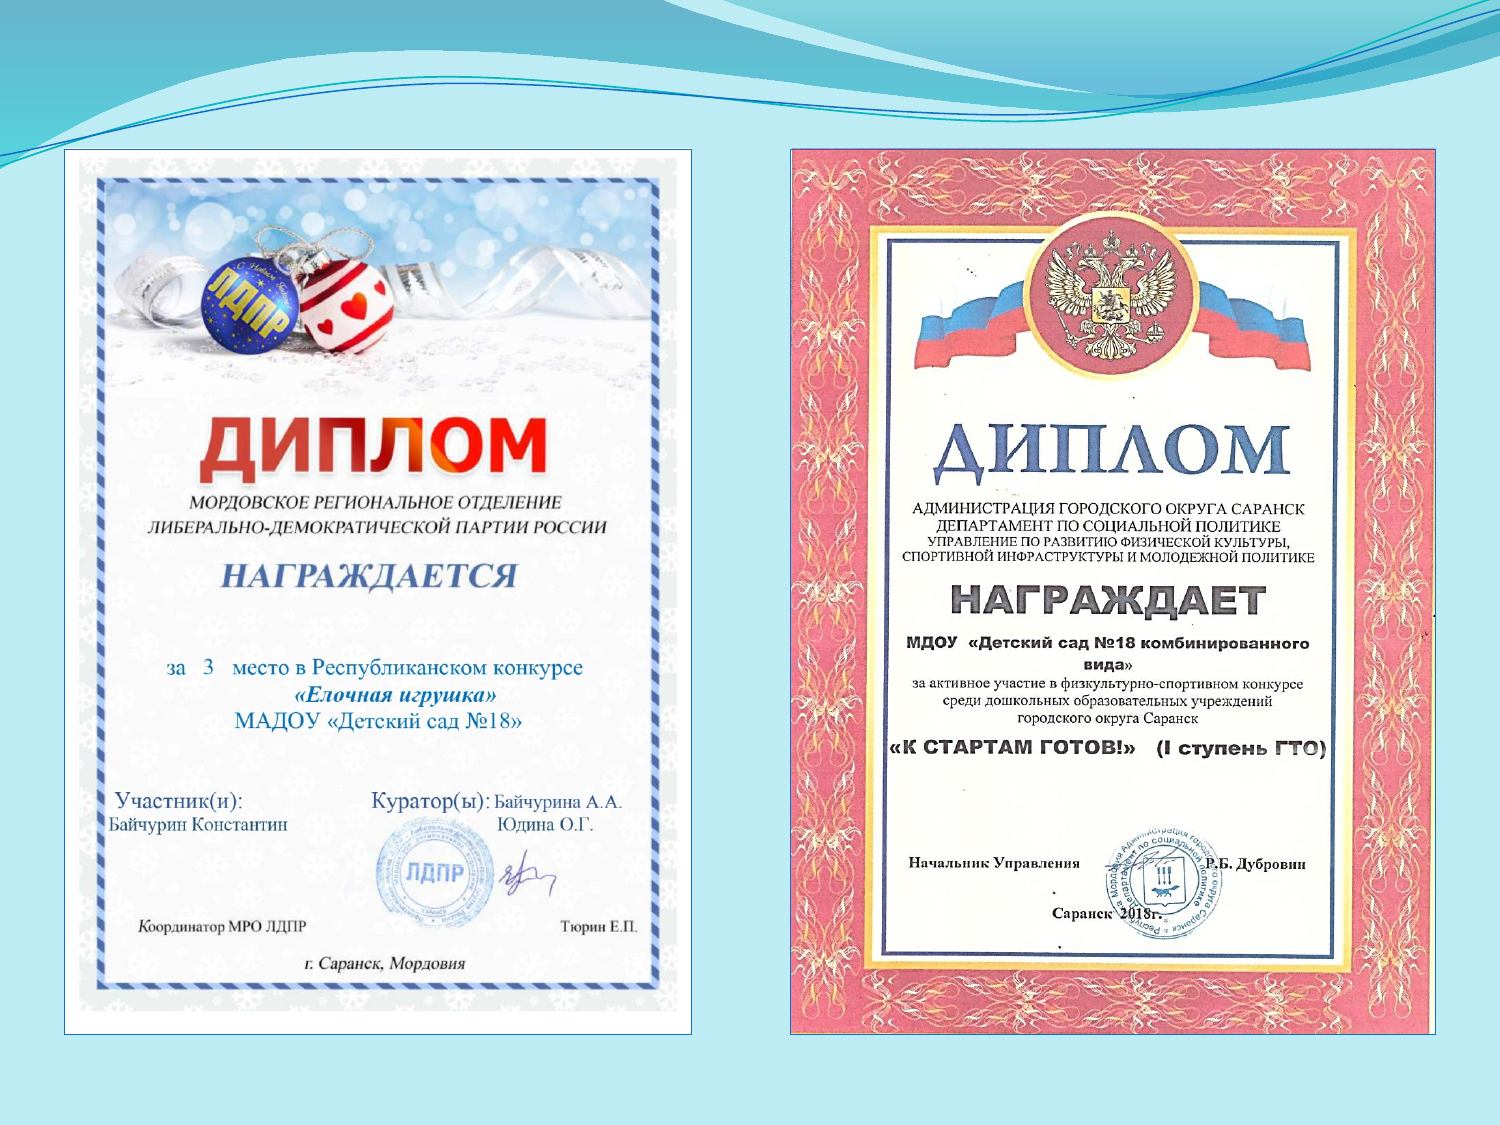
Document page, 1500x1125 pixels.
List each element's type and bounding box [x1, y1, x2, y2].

list [64, 148, 692, 1036]
picture [790, 148, 1436, 1036]
